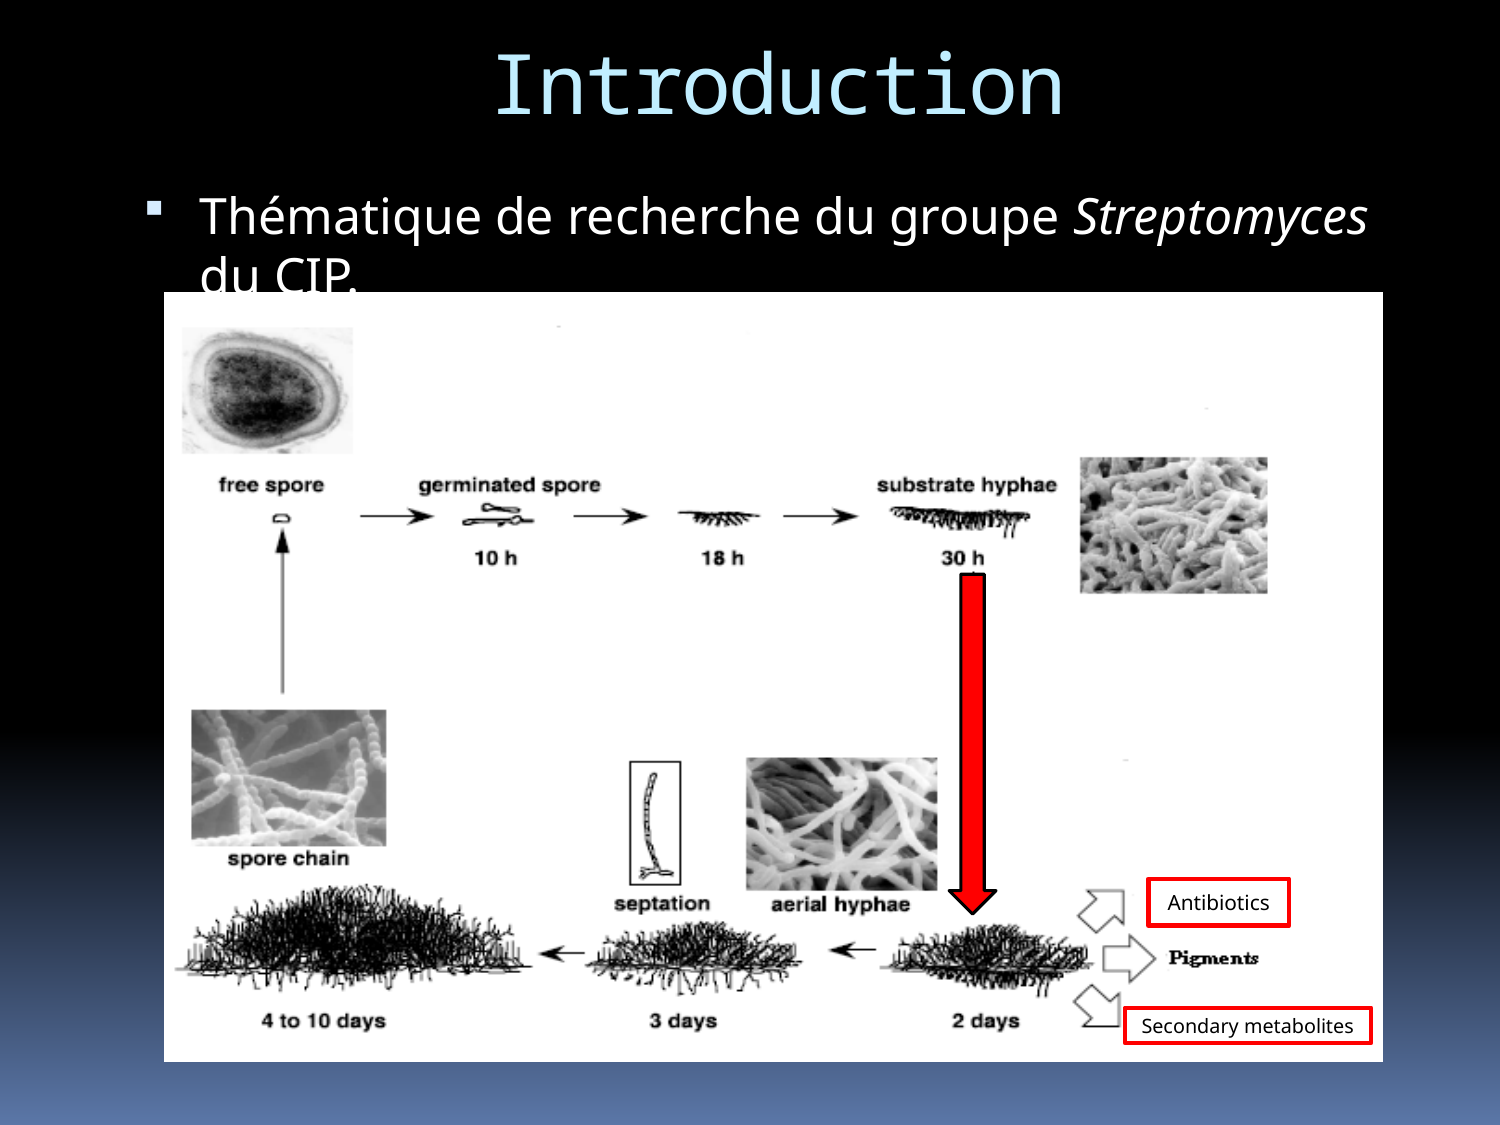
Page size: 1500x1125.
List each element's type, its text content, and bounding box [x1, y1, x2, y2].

title Introduction [140, 23, 1416, 152]
list Thématique de recherche du groupe Streptomyces du CIP. [116, 152, 1426, 1043]
picture [163, 292, 1384, 1063]
